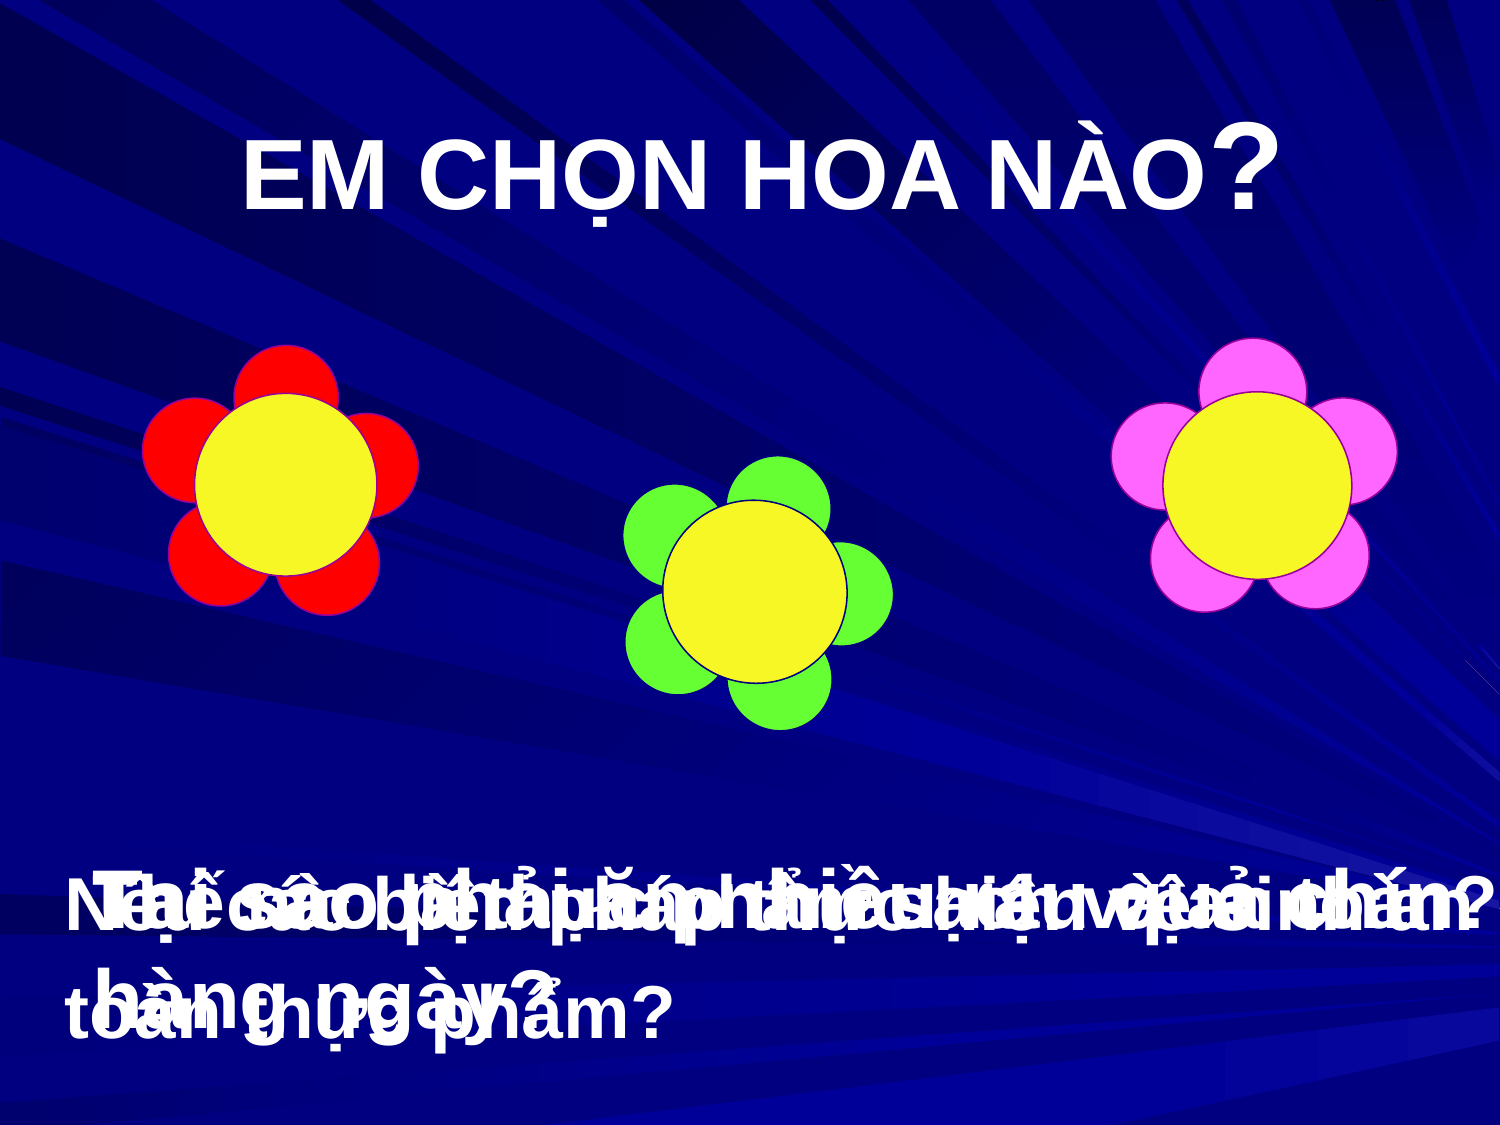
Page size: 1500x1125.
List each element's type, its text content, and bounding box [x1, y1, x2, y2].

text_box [139, 344, 417, 613]
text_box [608, 450, 889, 721]
text_box Nêu các biện pháp thực hiện vệ sinh an toàn thực phẩm? [49, 830, 1500, 1061]
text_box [1110, 338, 1398, 613]
text_box EM CHỌN HOA NÀO? [102, 77, 1423, 242]
text_box Tại sao phải ăn nhiều rau quả chín hàng ngày? [77, 837, 1500, 1053]
